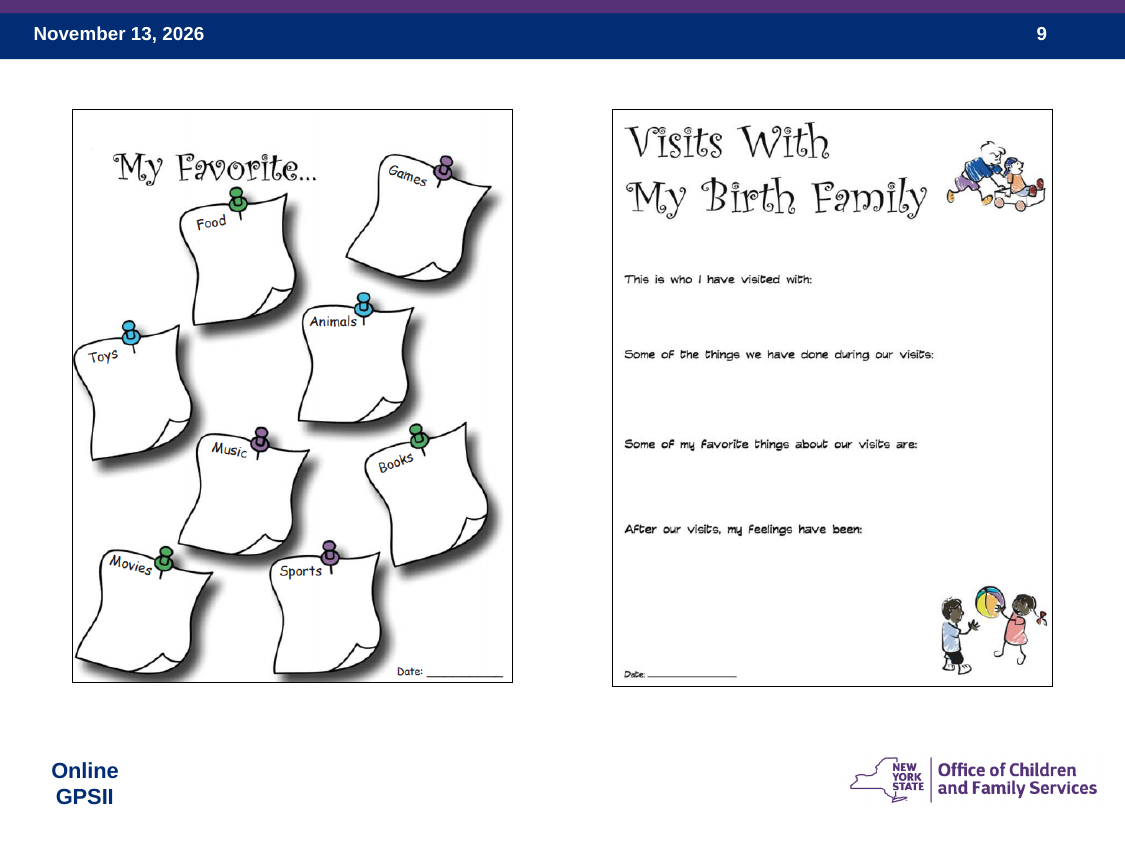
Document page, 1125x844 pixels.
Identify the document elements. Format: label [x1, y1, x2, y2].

picture [612, 109, 1054, 687]
picture [842, 749, 1104, 810]
picture [71, 109, 513, 683]
